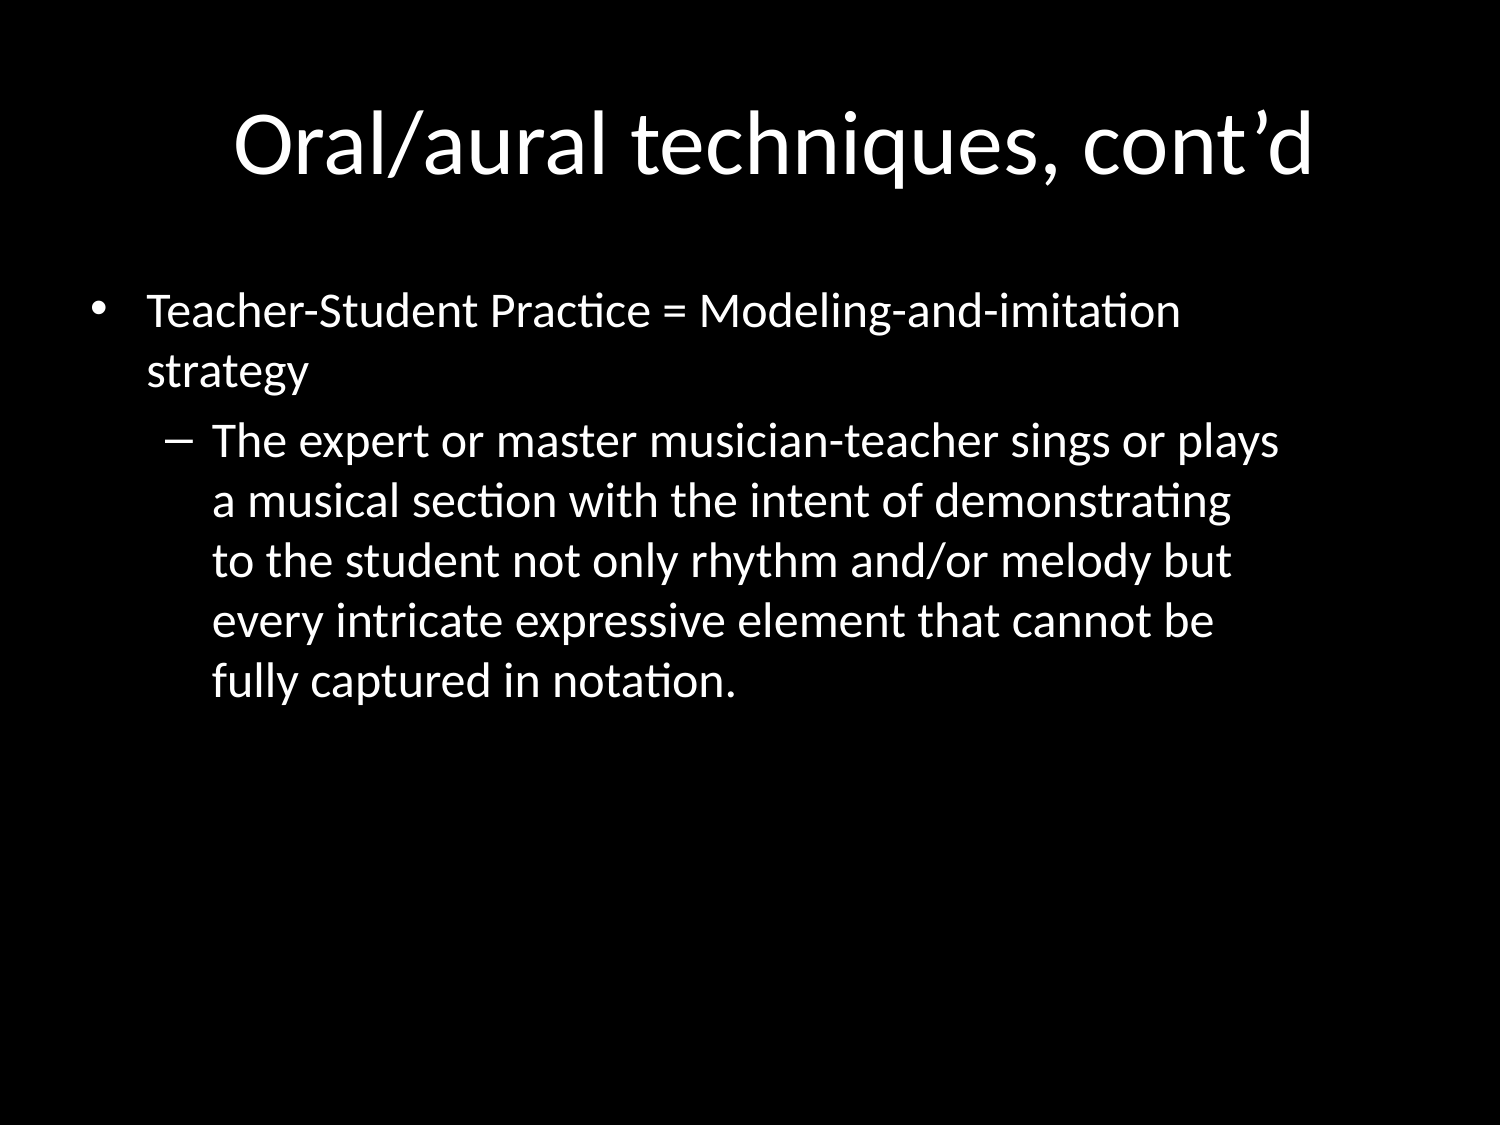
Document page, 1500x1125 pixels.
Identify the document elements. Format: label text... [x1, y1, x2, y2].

title Oral/aural techniques, cont’d [50, 24, 1500, 250]
list Teacher-Student Practice = Modeling-and-imitation strategy The expert or master musician-teacher sings or plays a musical section with the intent of demonstrating to the student not only rhythm and/or melody but every intricate expressive element that cannot be fully captured in notation. [75, 270, 1300, 1013]
